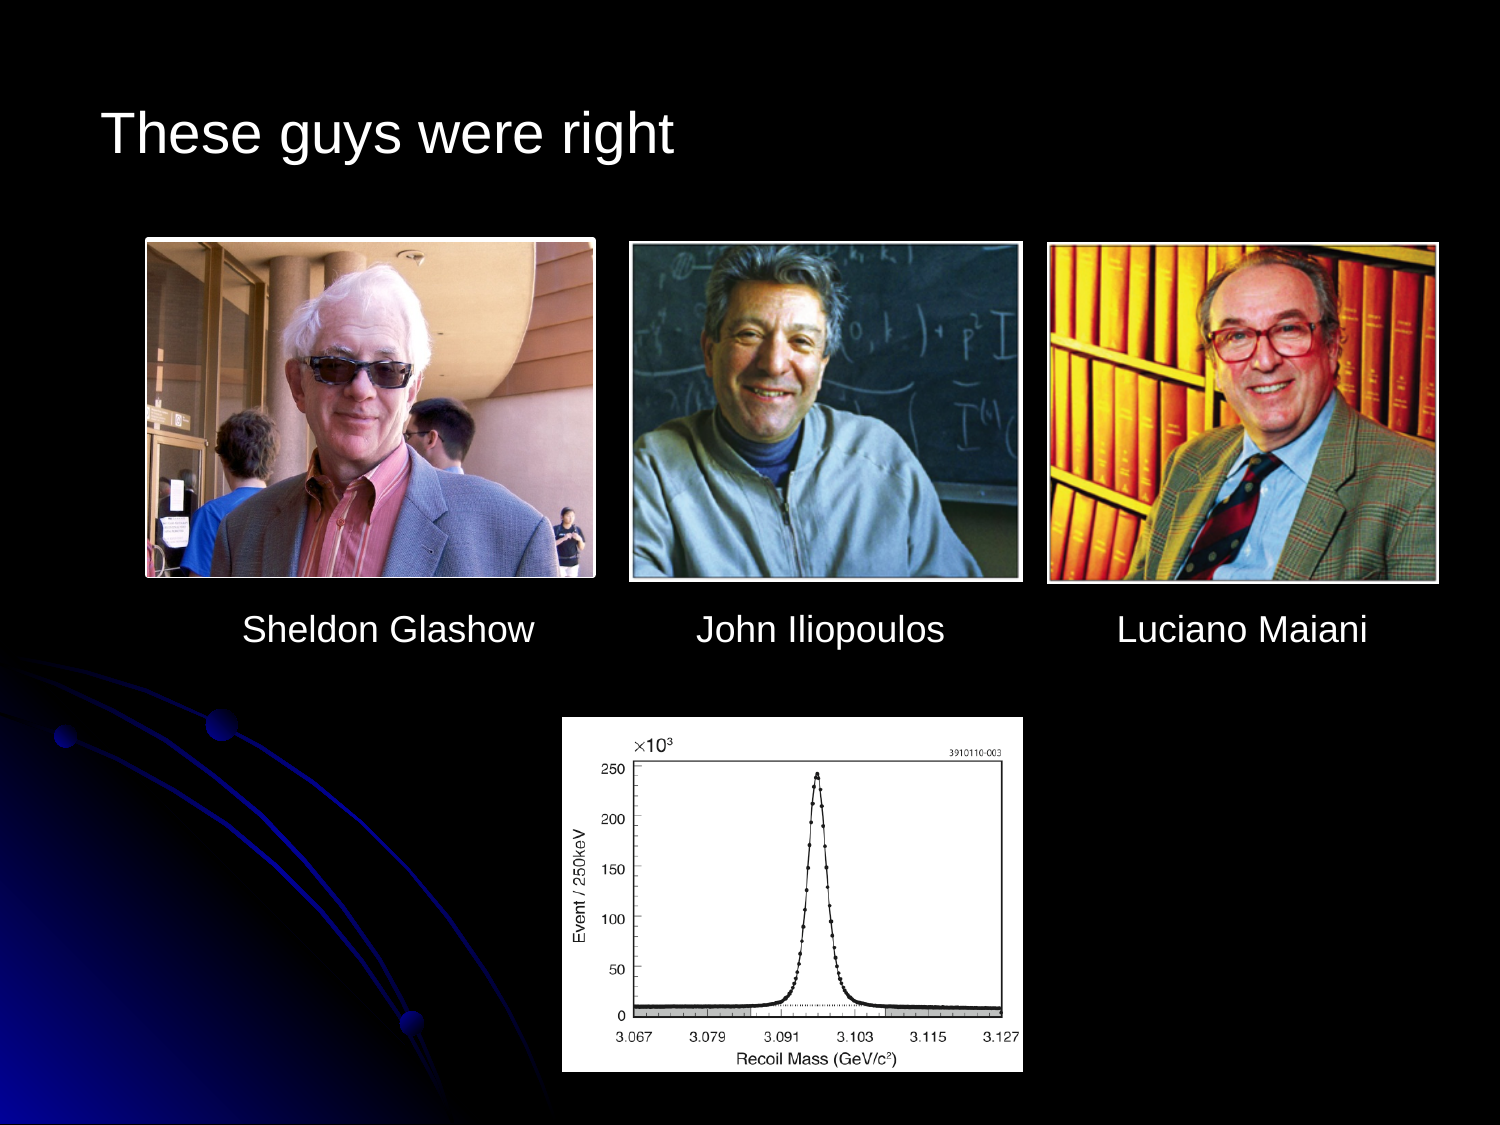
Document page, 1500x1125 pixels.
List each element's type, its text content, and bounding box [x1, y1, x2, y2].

picture [147, 242, 594, 577]
text_box Sheldon Glashow [227, 597, 550, 658]
text_box Luciano Maiani [1101, 597, 1383, 658]
picture [561, 716, 1023, 1073]
picture [629, 241, 1023, 583]
text_box These guys were right [86, 88, 691, 173]
picture [1047, 242, 1439, 584]
text_box John Iliopoulos [681, 597, 961, 658]
